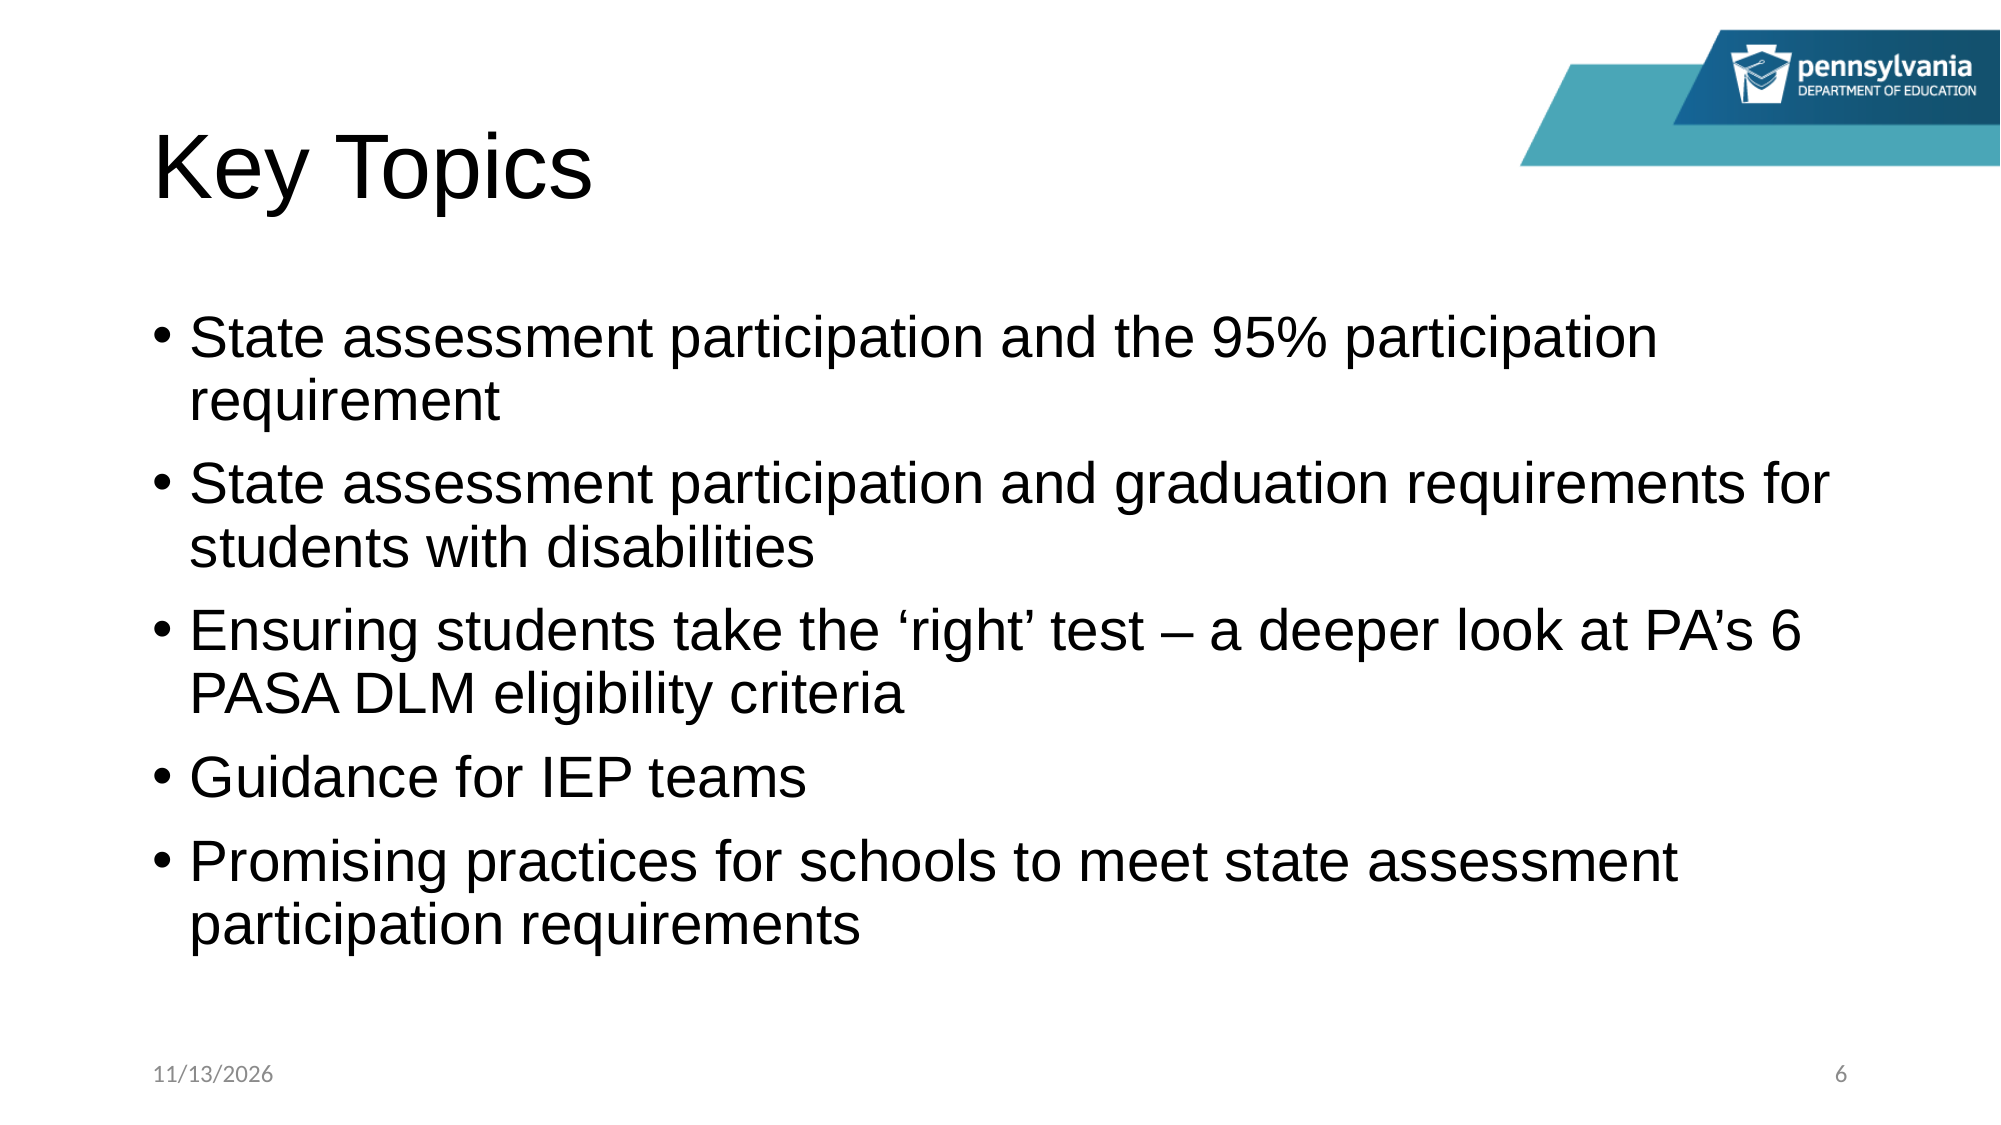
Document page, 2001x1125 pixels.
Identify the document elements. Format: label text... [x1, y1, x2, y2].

picture [275, 0, 2000, 220]
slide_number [137, 1042, 588, 1103]
slide_number 6 [1412, 1042, 1863, 1103]
list State assessment participation and the 95% participation requirement State assessment participation and graduation requirements for students with disabilities Ensuring students take the ‘right’ test – a deeper look at PA’s 6 PASA DLM eligibility criteria Guidance for IEP teams Promising practices for schools to meet state assessment participation requirements [137, 299, 1863, 1014]
title Key Topics [137, 59, 1863, 278]
